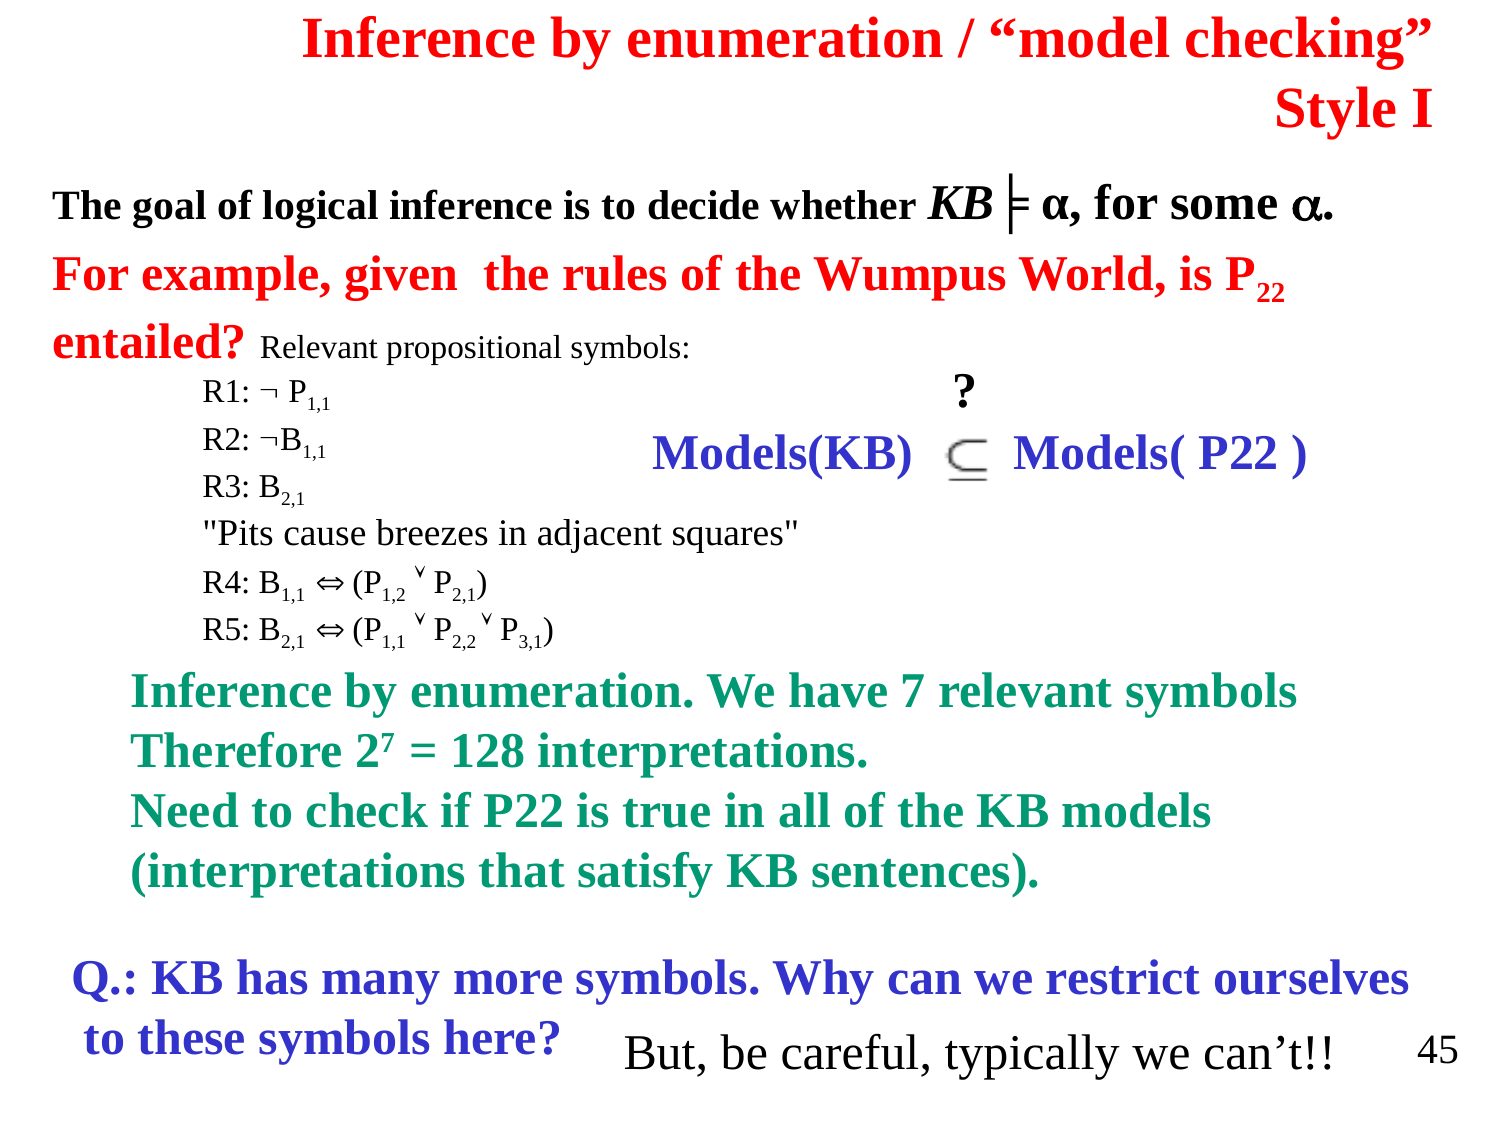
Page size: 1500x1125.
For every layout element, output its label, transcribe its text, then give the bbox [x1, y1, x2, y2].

text_box R1:  P1,1 R2: B1,1 R3: B2,1 "Pits cause breezes in adjacent squares" R4: B1,1  (P1,2  P2,1) R5: B2,1  (P1,1  P2,2  P3,1) [112, 362, 863, 699]
picture [941, 428, 1001, 488]
text_box ? [937, 349, 993, 425]
list The goal of logical inference is to decide whether KB╞ α, for some . For example, given the rules of the Wumpus World, is P22 entailed? Relevant propositional symbols: [37, 162, 1438, 850]
text_box But, be careful, typically we can’t!! [608, 1012, 1352, 1088]
text_box Inference by enumeration. We have 7 relevant symbols Therefore 27 = 128 interpretations. Need to check if P22 is true in all of the KB models (interpretations that satisfy KB sentences). [116, 649, 1326, 905]
text_box Models(KB) Models( P22 ) [524, 412, 1500, 488]
text_box Q.: KB has many more symbols. Why can we restrict ourselves to these symbols here? [56, 937, 1426, 1073]
title Inference by enumeration / “model checking” Style I [174, 0, 1450, 163]
